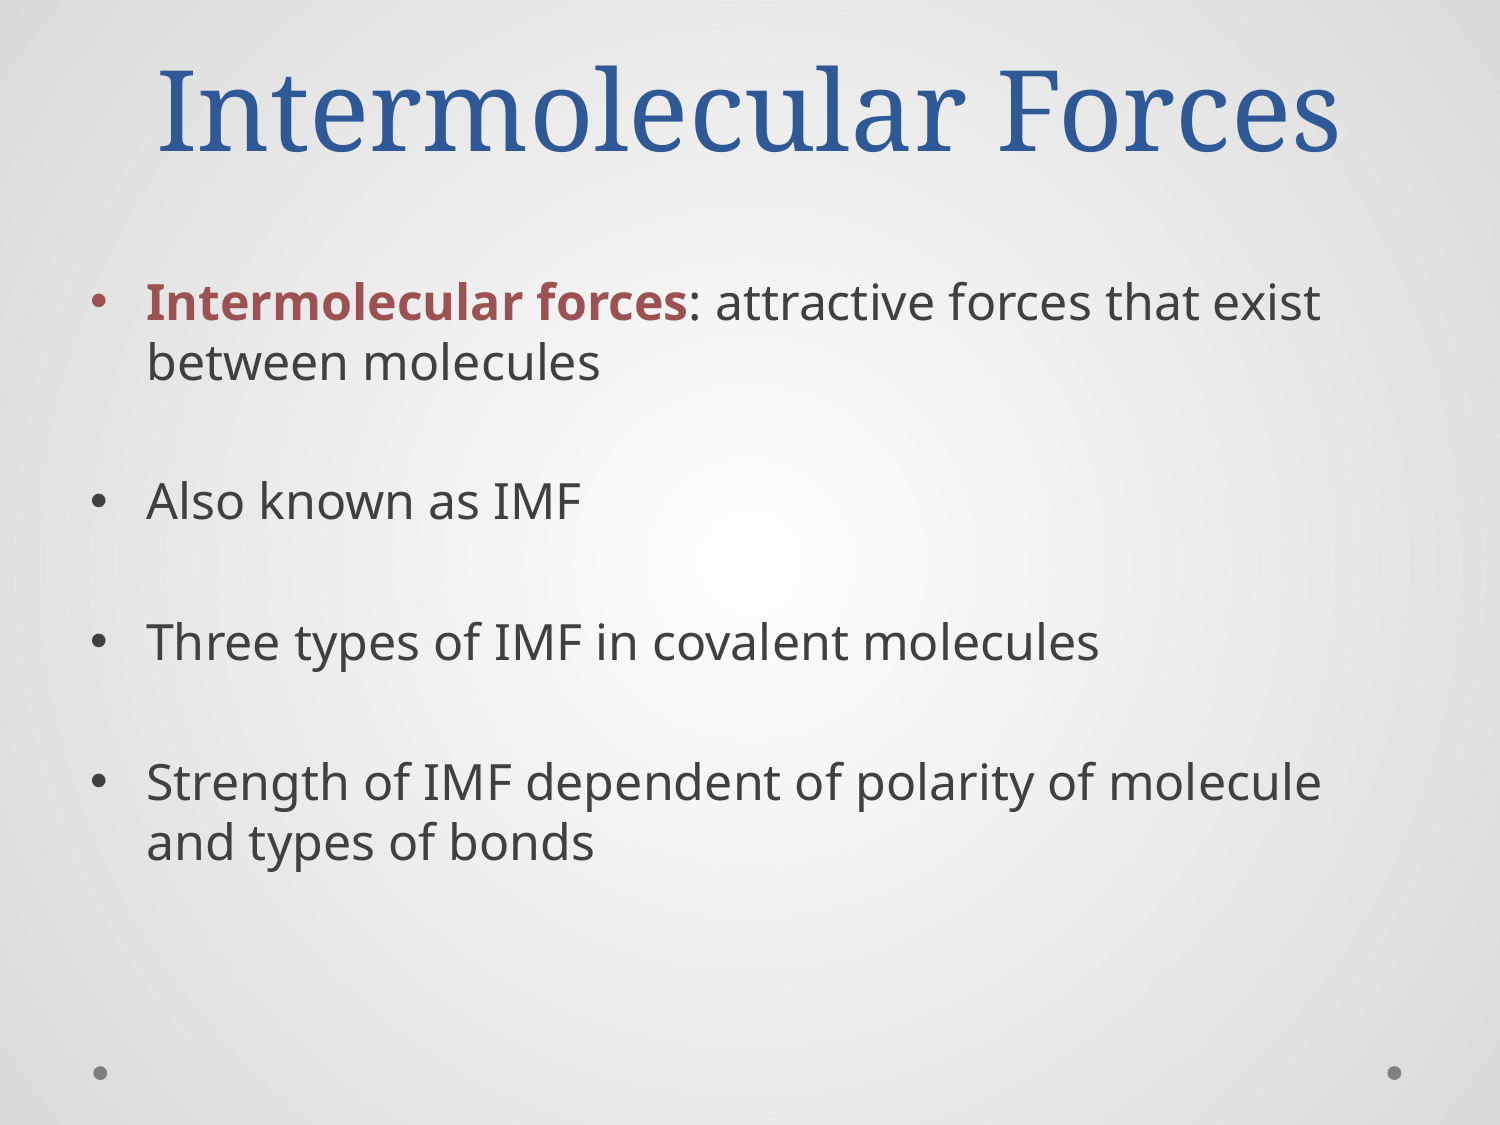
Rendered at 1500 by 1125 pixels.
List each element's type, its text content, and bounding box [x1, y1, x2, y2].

list Intermolecular forces: attractive forces that exist between molecules Also known as IMF Three types of IMF in covalent molecules Strength of IMF dependent of polarity of molecule and types of bonds [75, 262, 1425, 1005]
title Intermolecular Forces [75, 0, 1425, 182]
